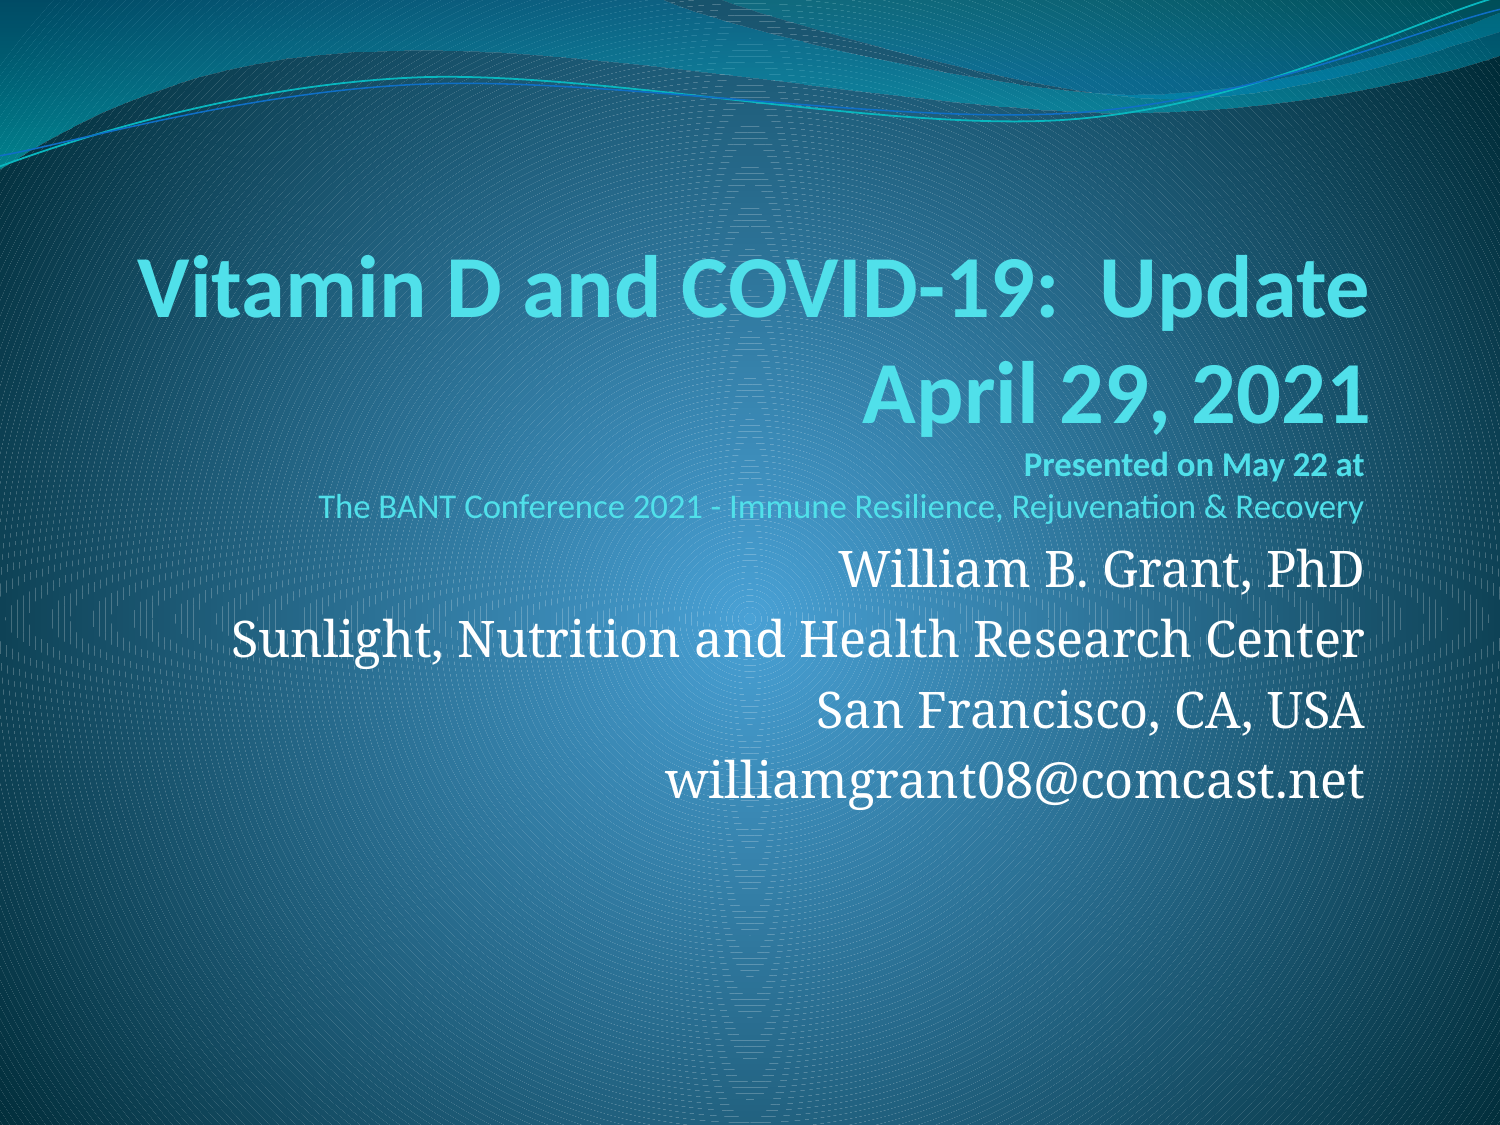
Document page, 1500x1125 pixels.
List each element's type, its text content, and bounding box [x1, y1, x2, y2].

subtitle William B. Grant, PhD Sunlight, Nutrition and Health Research Center San Francisco, CA, USA williamgrant08@comcast.net [87, 529, 1376, 818]
title Vitamin D and COVID-19: Update April 29, 2021 Presented on May 22 at The BANT Conference 2021 - Immune Resilience, Rejuvenation & Recovery [87, 224, 1376, 525]
